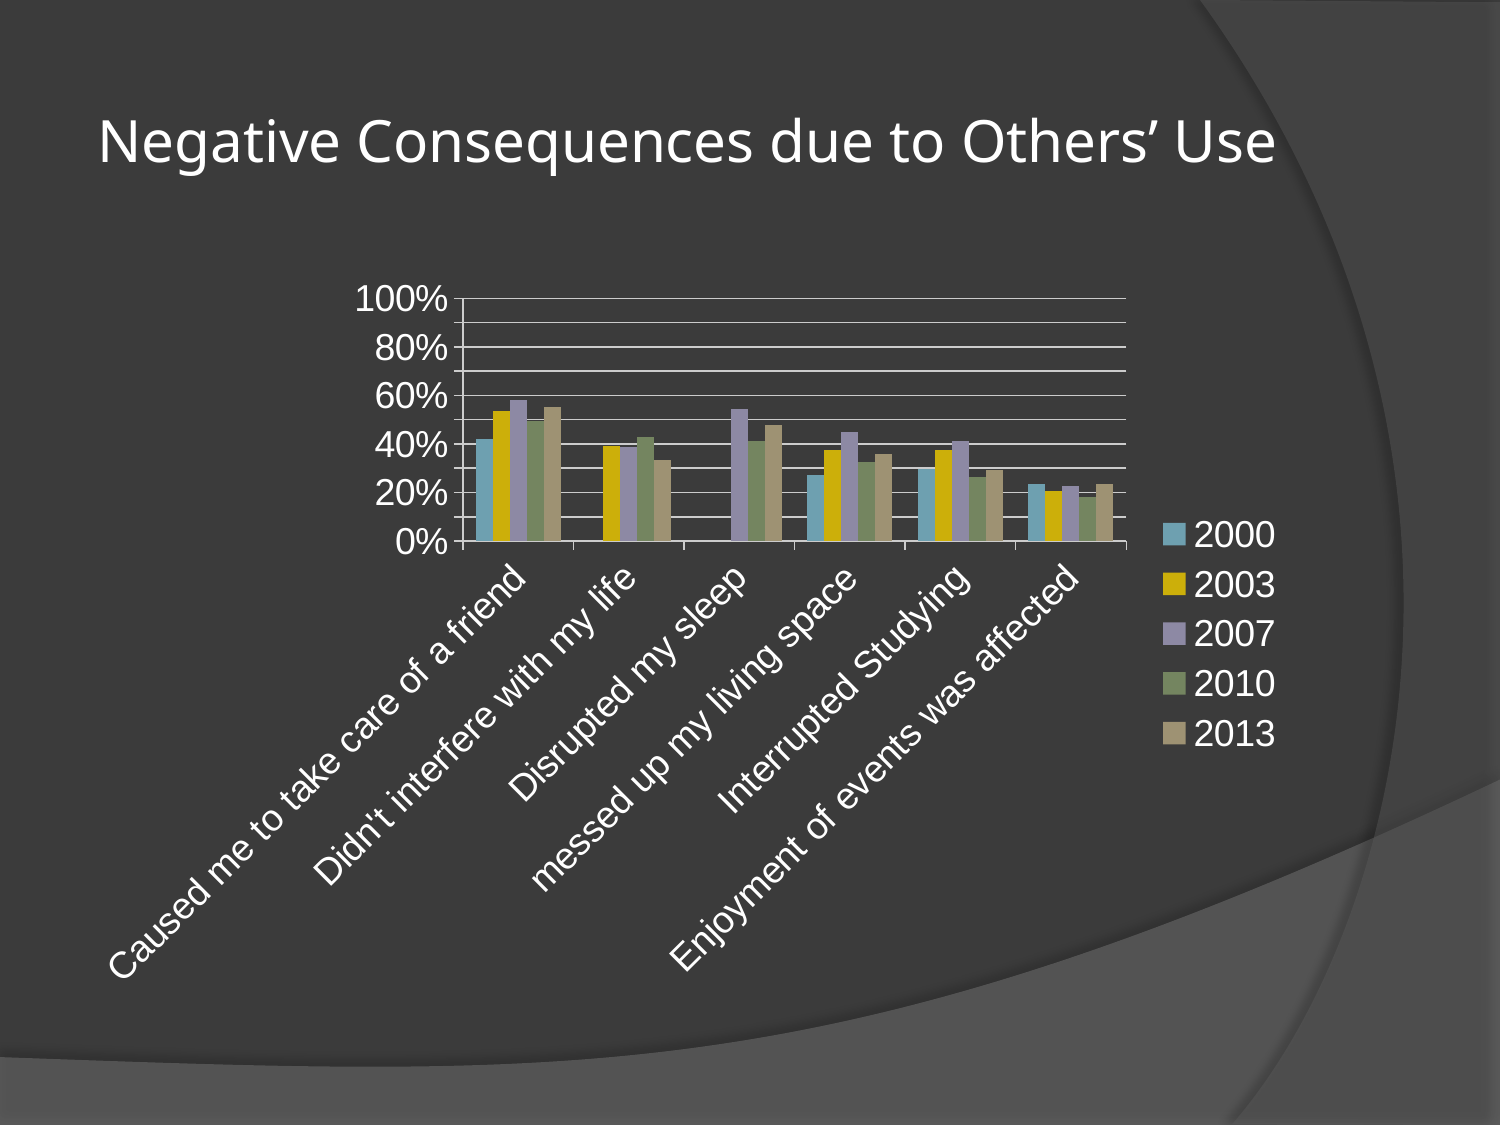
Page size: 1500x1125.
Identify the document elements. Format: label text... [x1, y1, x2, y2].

chart [74, 262, 1301, 1006]
title Negative Consequences due to Others’ Use [75, 45, 1300, 233]
